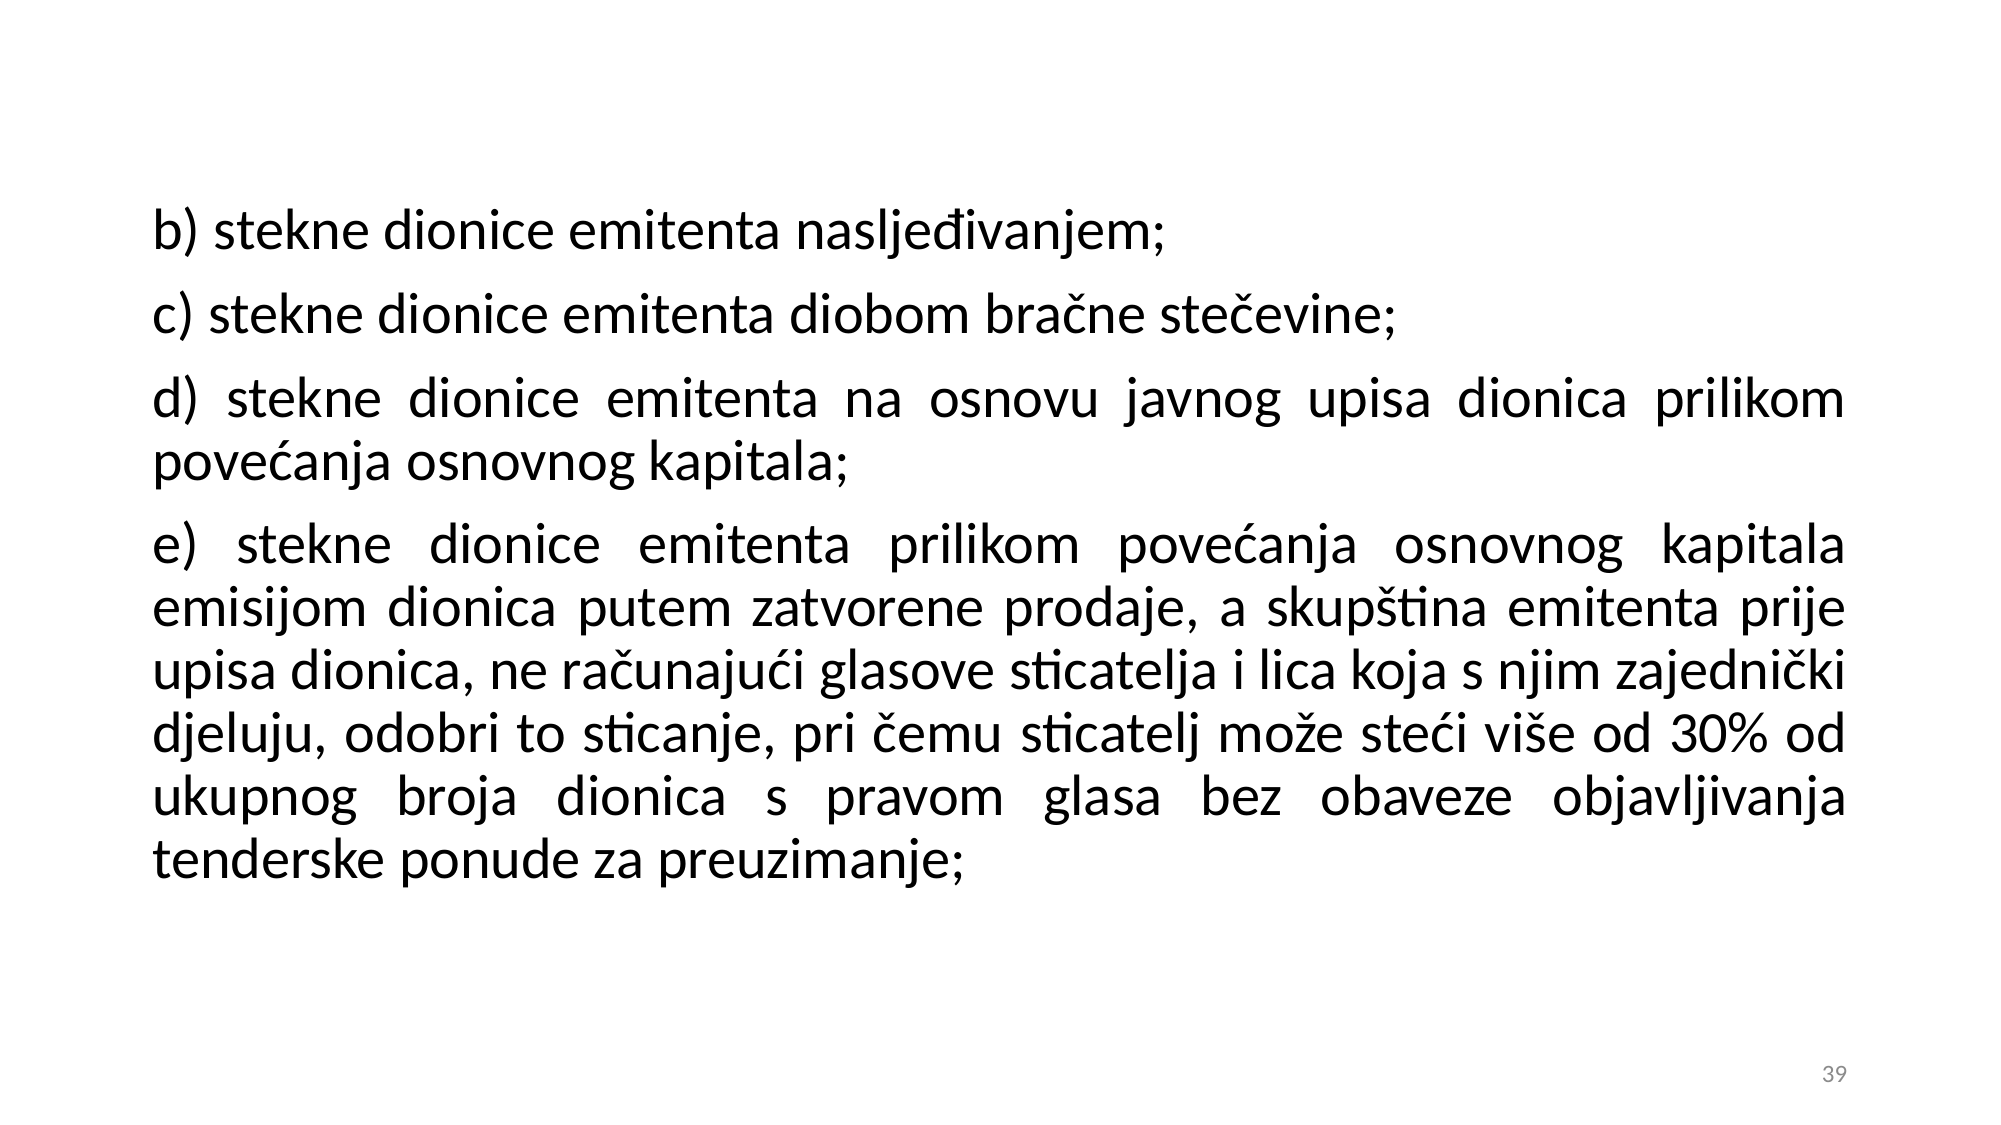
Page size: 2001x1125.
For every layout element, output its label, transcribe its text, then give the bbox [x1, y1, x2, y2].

list b) stekne dionice emitenta nasljeđivanjem; c) stekne dionice emitenta diobom bračne stečevine; d) stekne dionice emitenta na osnovu javnog upisa dionica prilikom povećanja osnovnog kapitala; e) stekne dionice emitenta prilikom povećanja osnovnog kapitala emisijom dionica putem zatvorene prodaje, a skupština emitenta prije upisa dionica, ne računajući glasove sticatelja i lica koja s njim zajednički djeluju, odobri to sticanje, pri čemu sticatelj može steći više od 30% od ukupnog broja dionica s pravom glasa bez obaveze objavljivanja tenderske ponude za preuzimanje; [137, 192, 1863, 1014]
slide_number 39 [1412, 1042, 1863, 1103]
